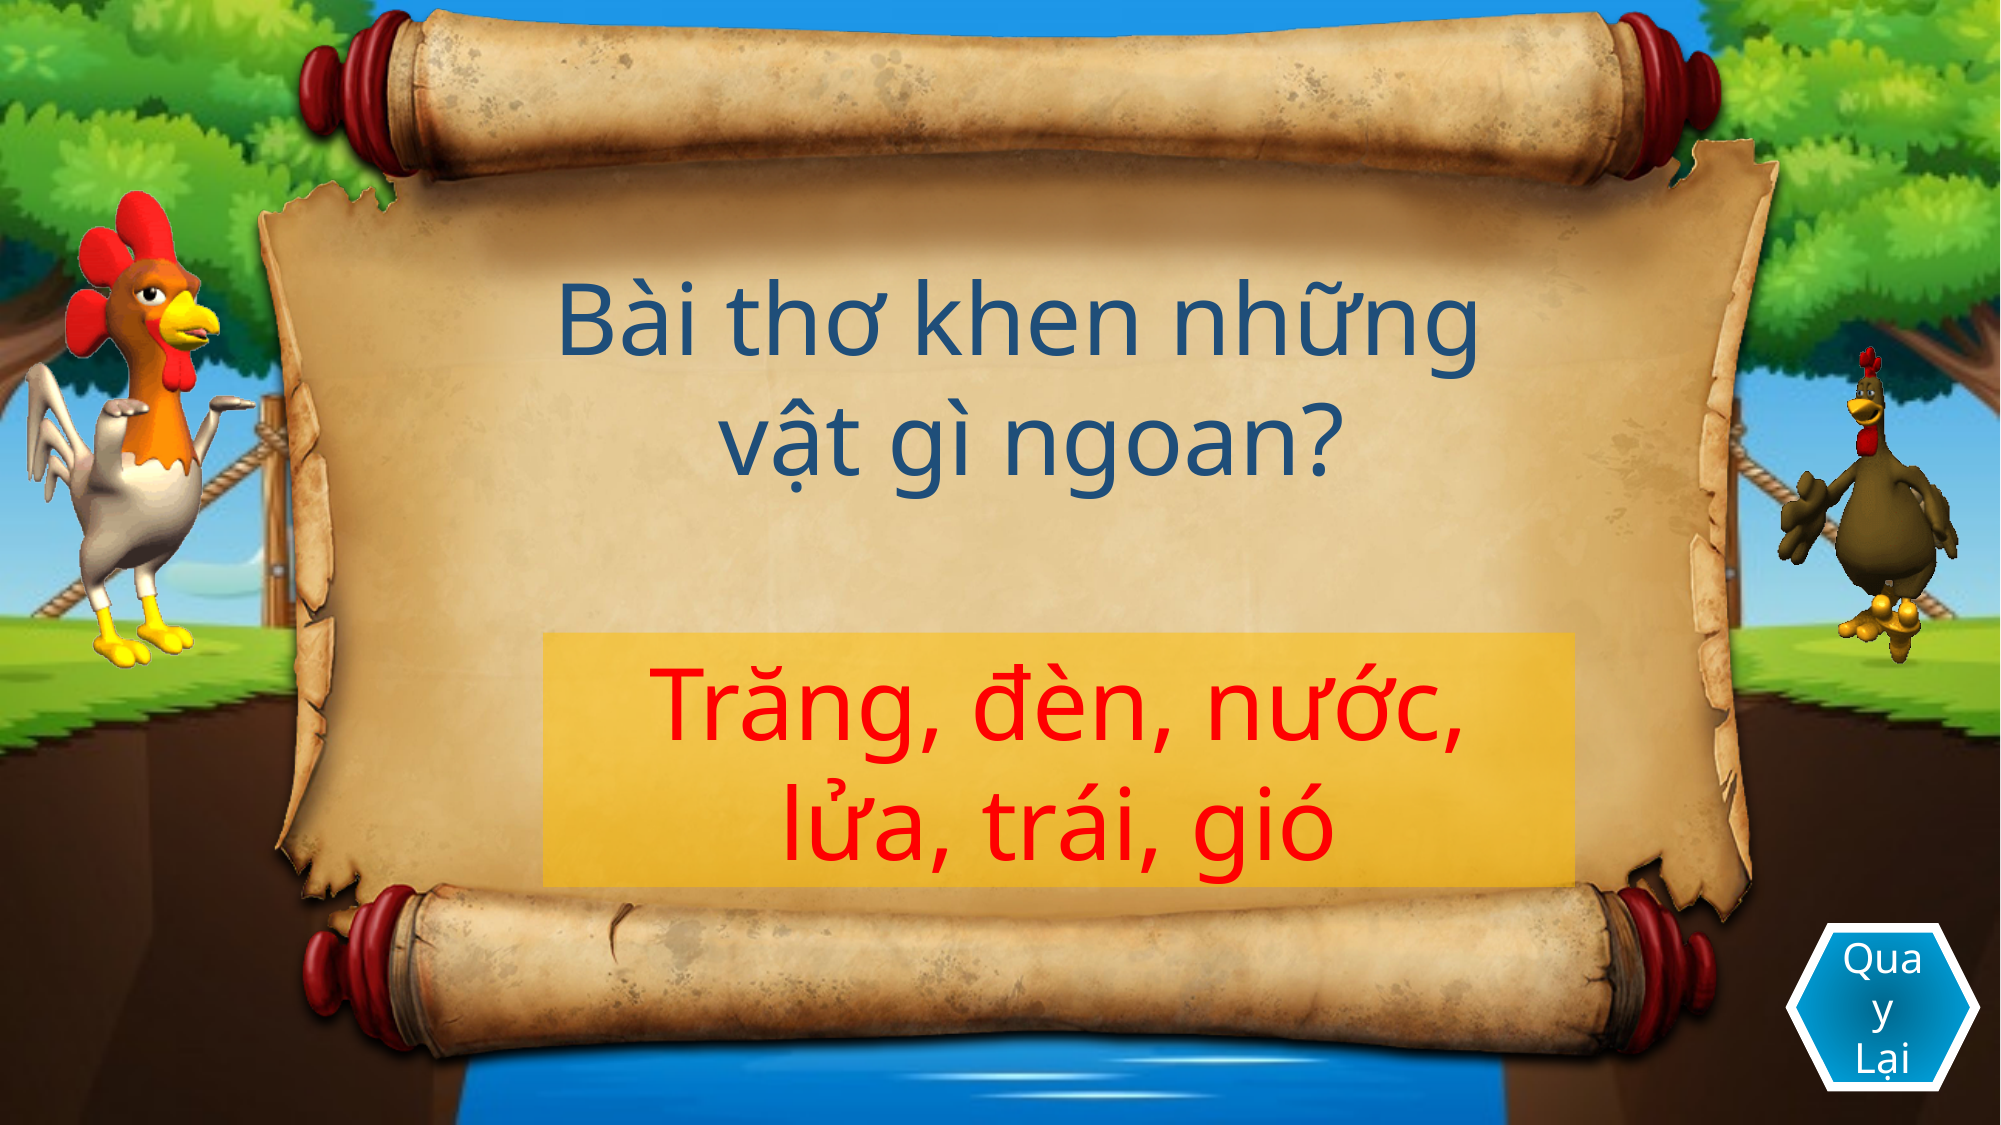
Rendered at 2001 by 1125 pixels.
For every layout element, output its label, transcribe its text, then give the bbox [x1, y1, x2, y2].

text_box Quay Lại [1791, 926, 1977, 1088]
picture [0, 0, 2001, 1125]
